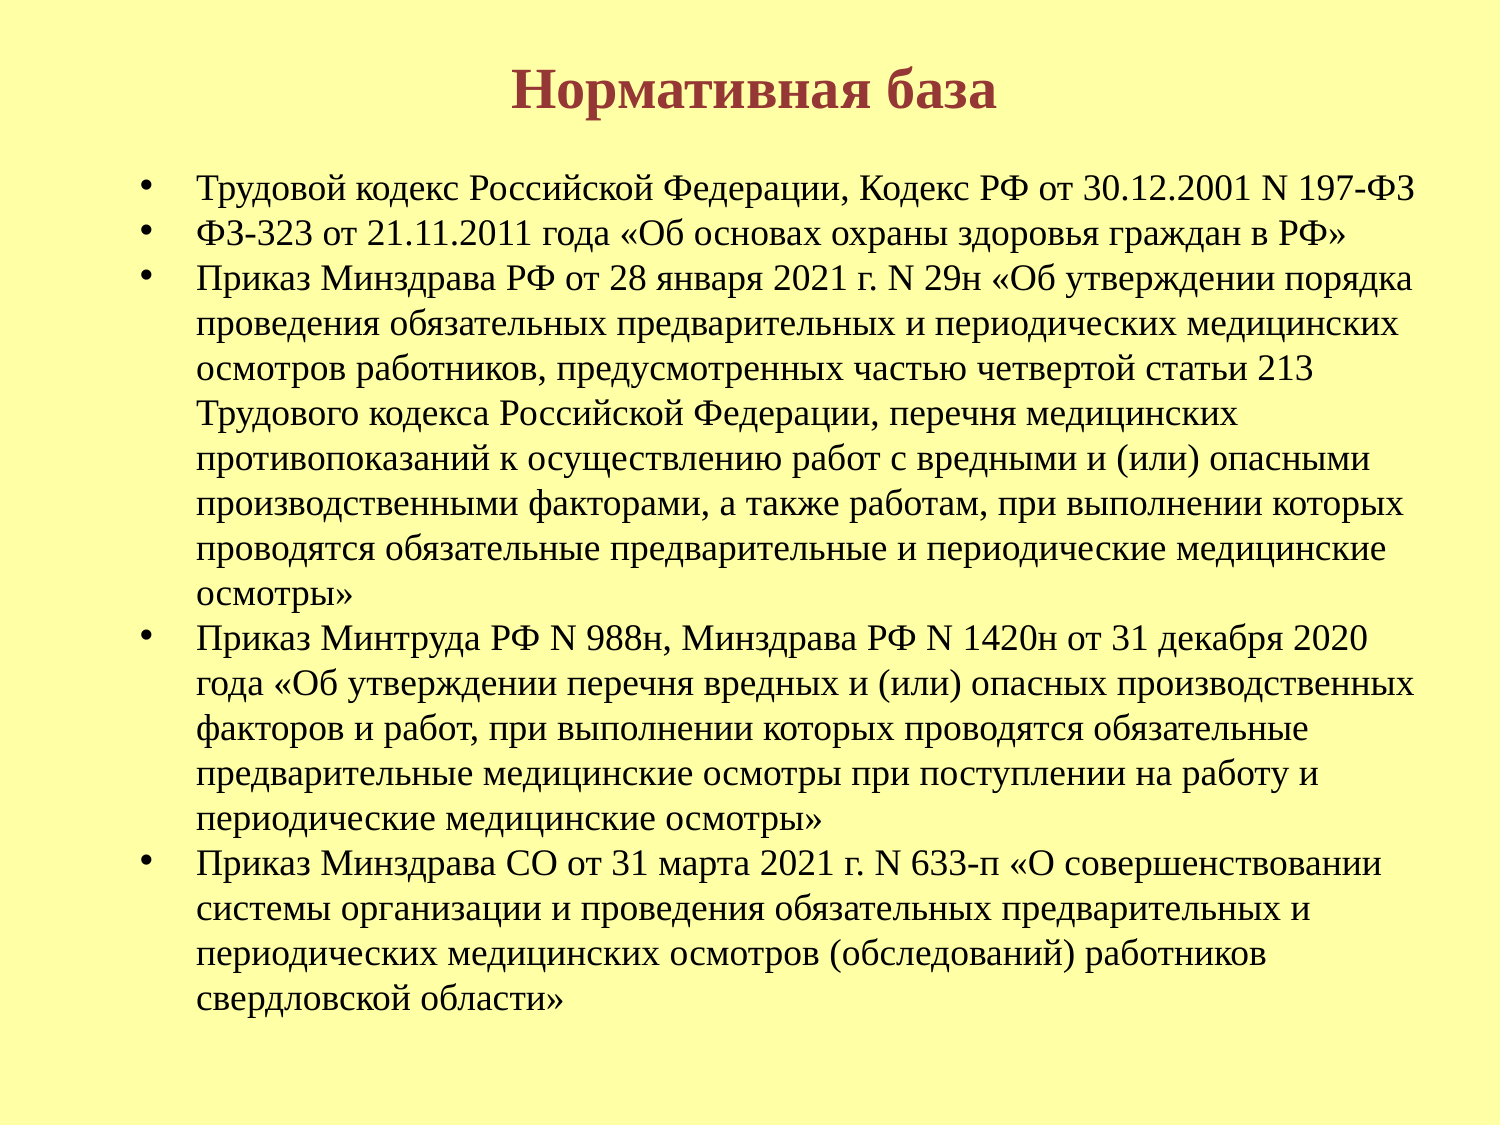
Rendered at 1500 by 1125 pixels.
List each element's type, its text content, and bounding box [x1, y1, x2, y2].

text_box Трудовой кодекс Российской Федерации, Кодекс РФ от 30.12.2001 N 197-ФЗ ФЗ-323 от 21.11.2011 года «Об основах охраны здоровья граждан в РФ» Приказ Минздрава РФ от 28 января 2021 г. N 29н «Об утверждении порядка проведения обязательных предварительных и периодических медицинских осмотров работников, предусмотренных частью четвертой статьи 213 Трудового кодекса Российской Федерации, перечня медицинских противопоказаний к осуществлению работ с вредными и (или) опасными производственными факторами, а также работам, при выполнении которых проводятся обязательные предварительные и периодические медицинские осмотры» Приказ Минтруда РФ N 988н, Минздрава РФ N 1420н от 31 декабря 2020 года «Об утверждении перечня вредных и (или) опасных производственных факторов и работ, при выполнении которых проводятся обязательные предварительные медицинские осмотры при поступлении на работу и периодические медицинские осмотры» Приказ Минздрава СО от 31 марта 2021 г. N 633-п «О совершенствовании системы организации и проведения обязательных предварительных и периодических медицинских осмотров (обследований) работников свердловской области» [139, 162, 1425, 1125]
title Нормативная база [112, 50, 1397, 121]
